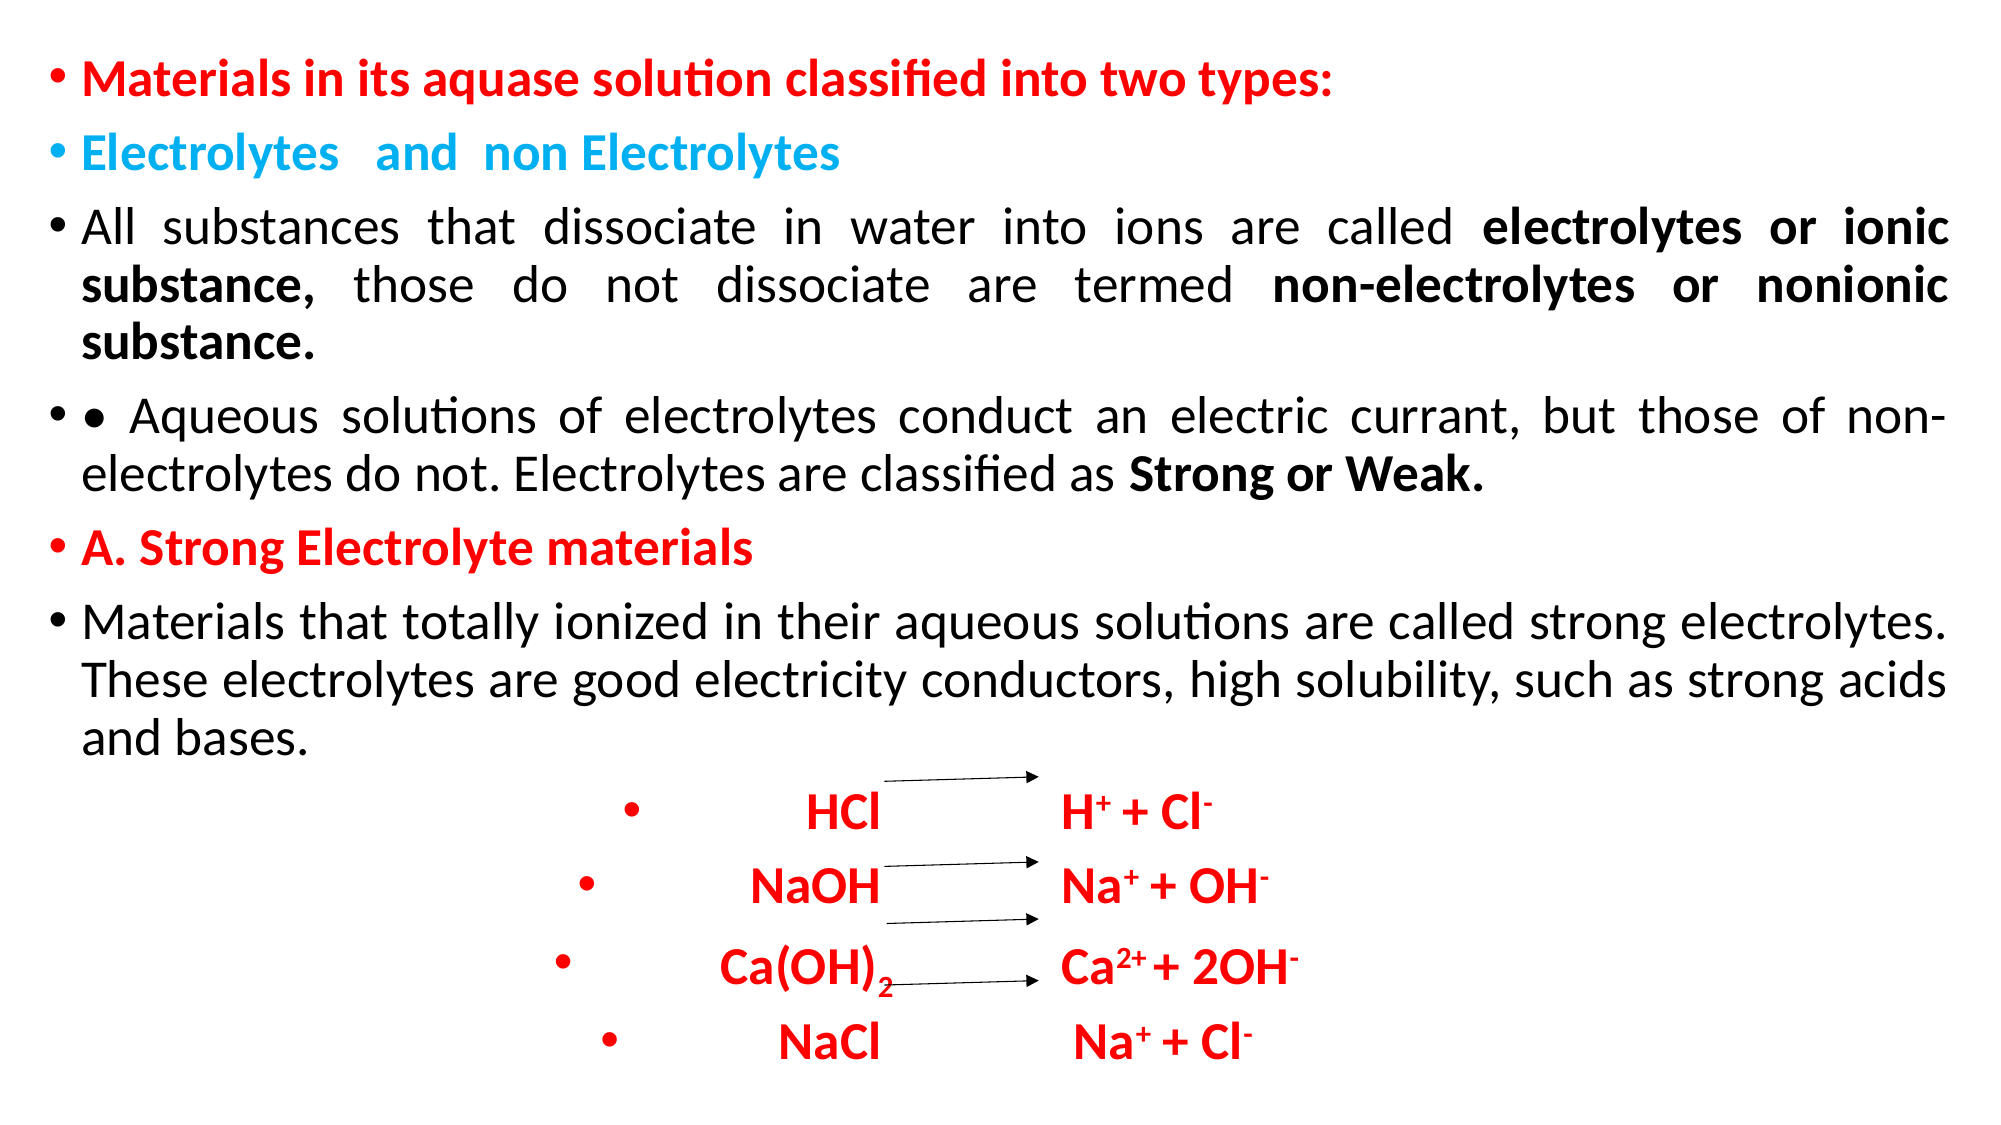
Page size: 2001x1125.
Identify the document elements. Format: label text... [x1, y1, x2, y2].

list Materials in its aquase solution classified into two types: Electrolytes and non Electrolytes All substances that dissociate in water into ions are called electrolytes or ionic substance, those do not dissociate are termed non-electrolytes or nonionic substance. • Aqueous solutions of electrolytes conduct an electric currant, but those of non- electrolytes do not. Electrolytes are classified as Strong or Weak. A. Strong Electrolyte materials Materials that totally ionized in their aqueous solutions are called strong electrolytes. These electrolytes are good electricity conductors, high solubility, such as strong acids and bases. HCl H+ + Cl- NaOH Na+ + OH- Ca(OH)2 Ca2+ + 2OH- NaCl Na+ + Cl- [33, 42, 1966, 1082]
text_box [884, 980, 1039, 986]
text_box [886, 918, 1039, 924]
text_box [884, 776, 1039, 782]
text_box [884, 861, 1039, 867]
